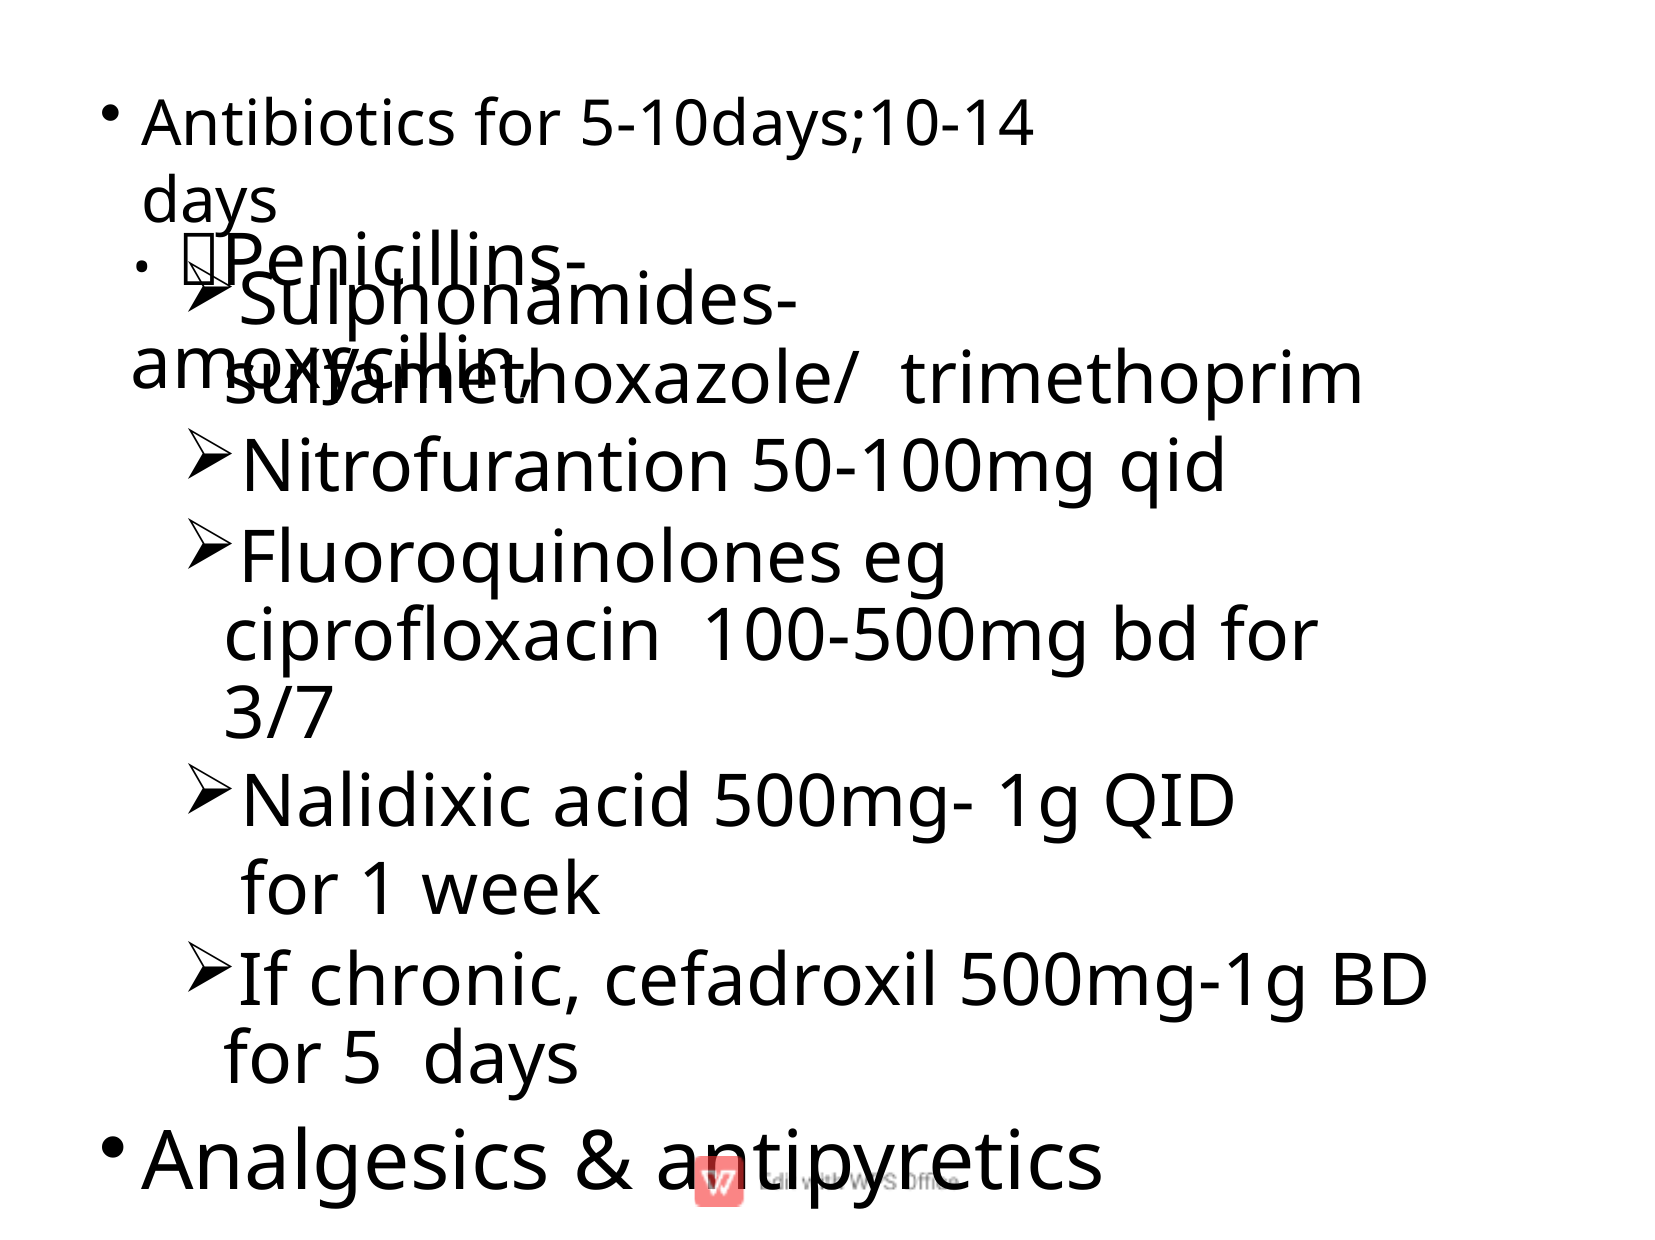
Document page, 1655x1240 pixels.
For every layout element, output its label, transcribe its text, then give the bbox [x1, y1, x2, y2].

text_box Sulphonamides- sulfamethoxazole/ trimethoprim Nitrofurantion 50-100mg qid Fluoroquinolones eg ciproﬂoxacin 100-500mg bd for 3/7 Nalidixic acid 500mg- 1g QID for 1 week If chronic, cefadroxil 500mg-1g BD for 5 days Analgesics & antipyretics [97, 248, 1547, 1206]
text_box [694, 1156, 960, 1207]
title . Penicillins-amoxycillin, [126, 131, 987, 248]
text_box Antibiotics for 5-10days;10-14 days [97, 79, 1152, 235]
